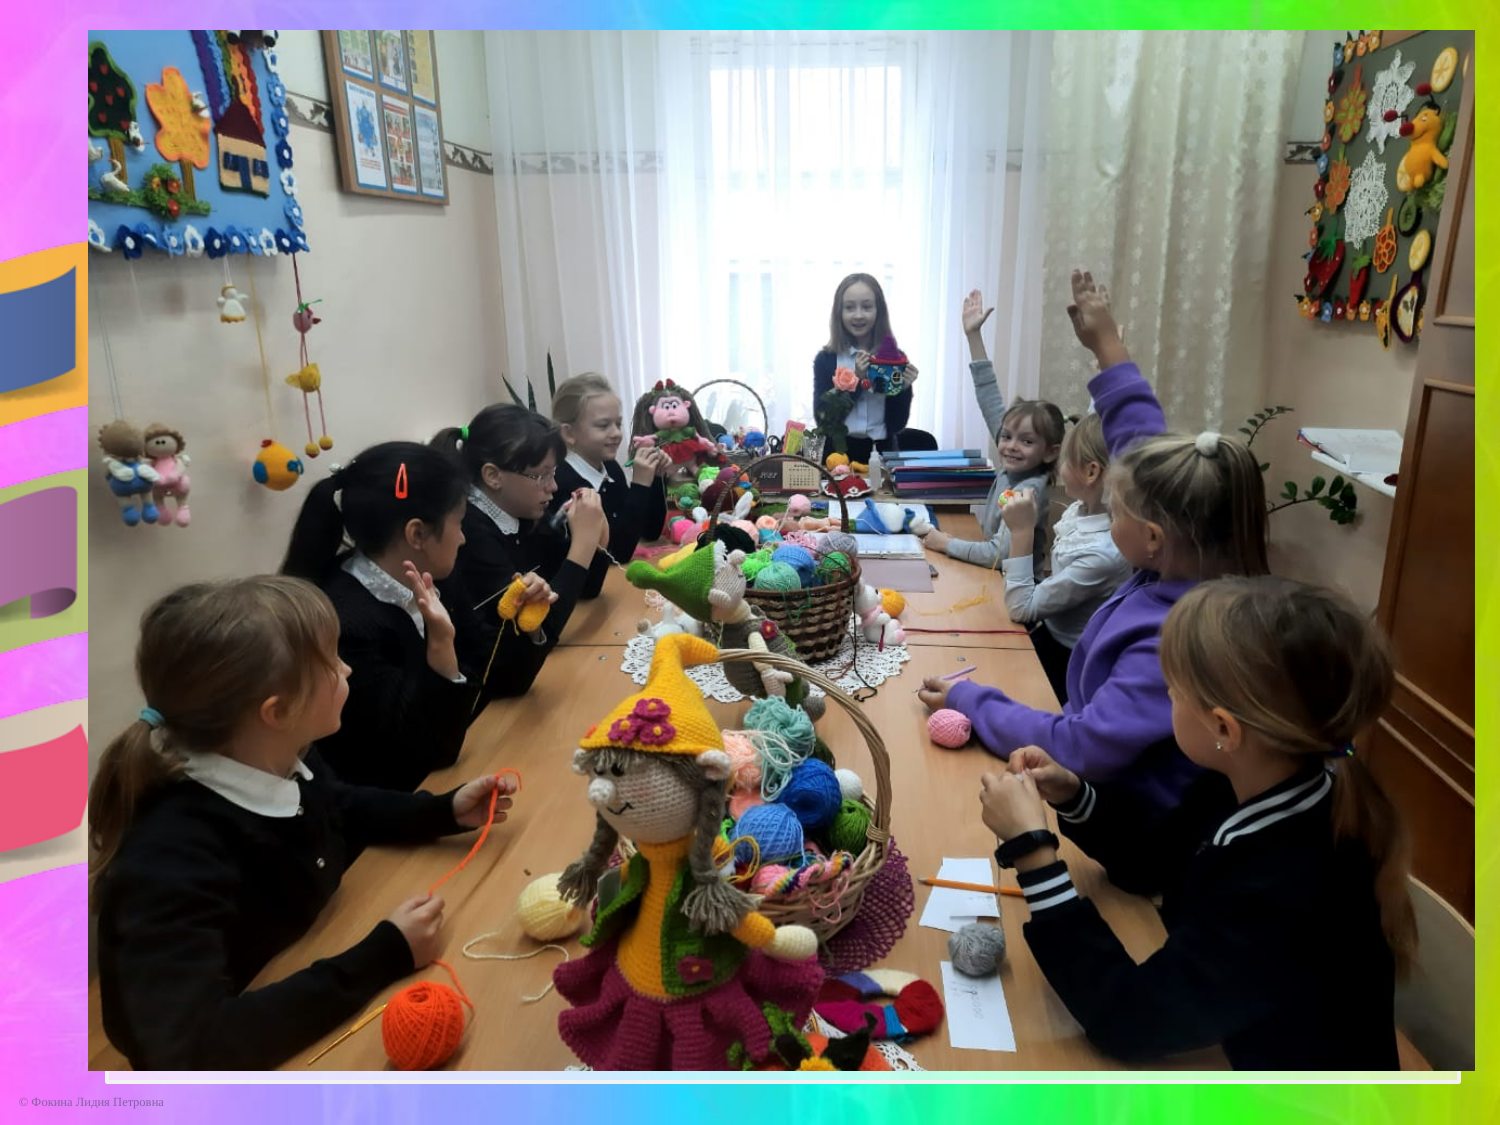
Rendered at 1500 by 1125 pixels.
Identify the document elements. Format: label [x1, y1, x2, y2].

picture [0, 0, 1500, 1125]
list [88, 30, 1475, 1071]
